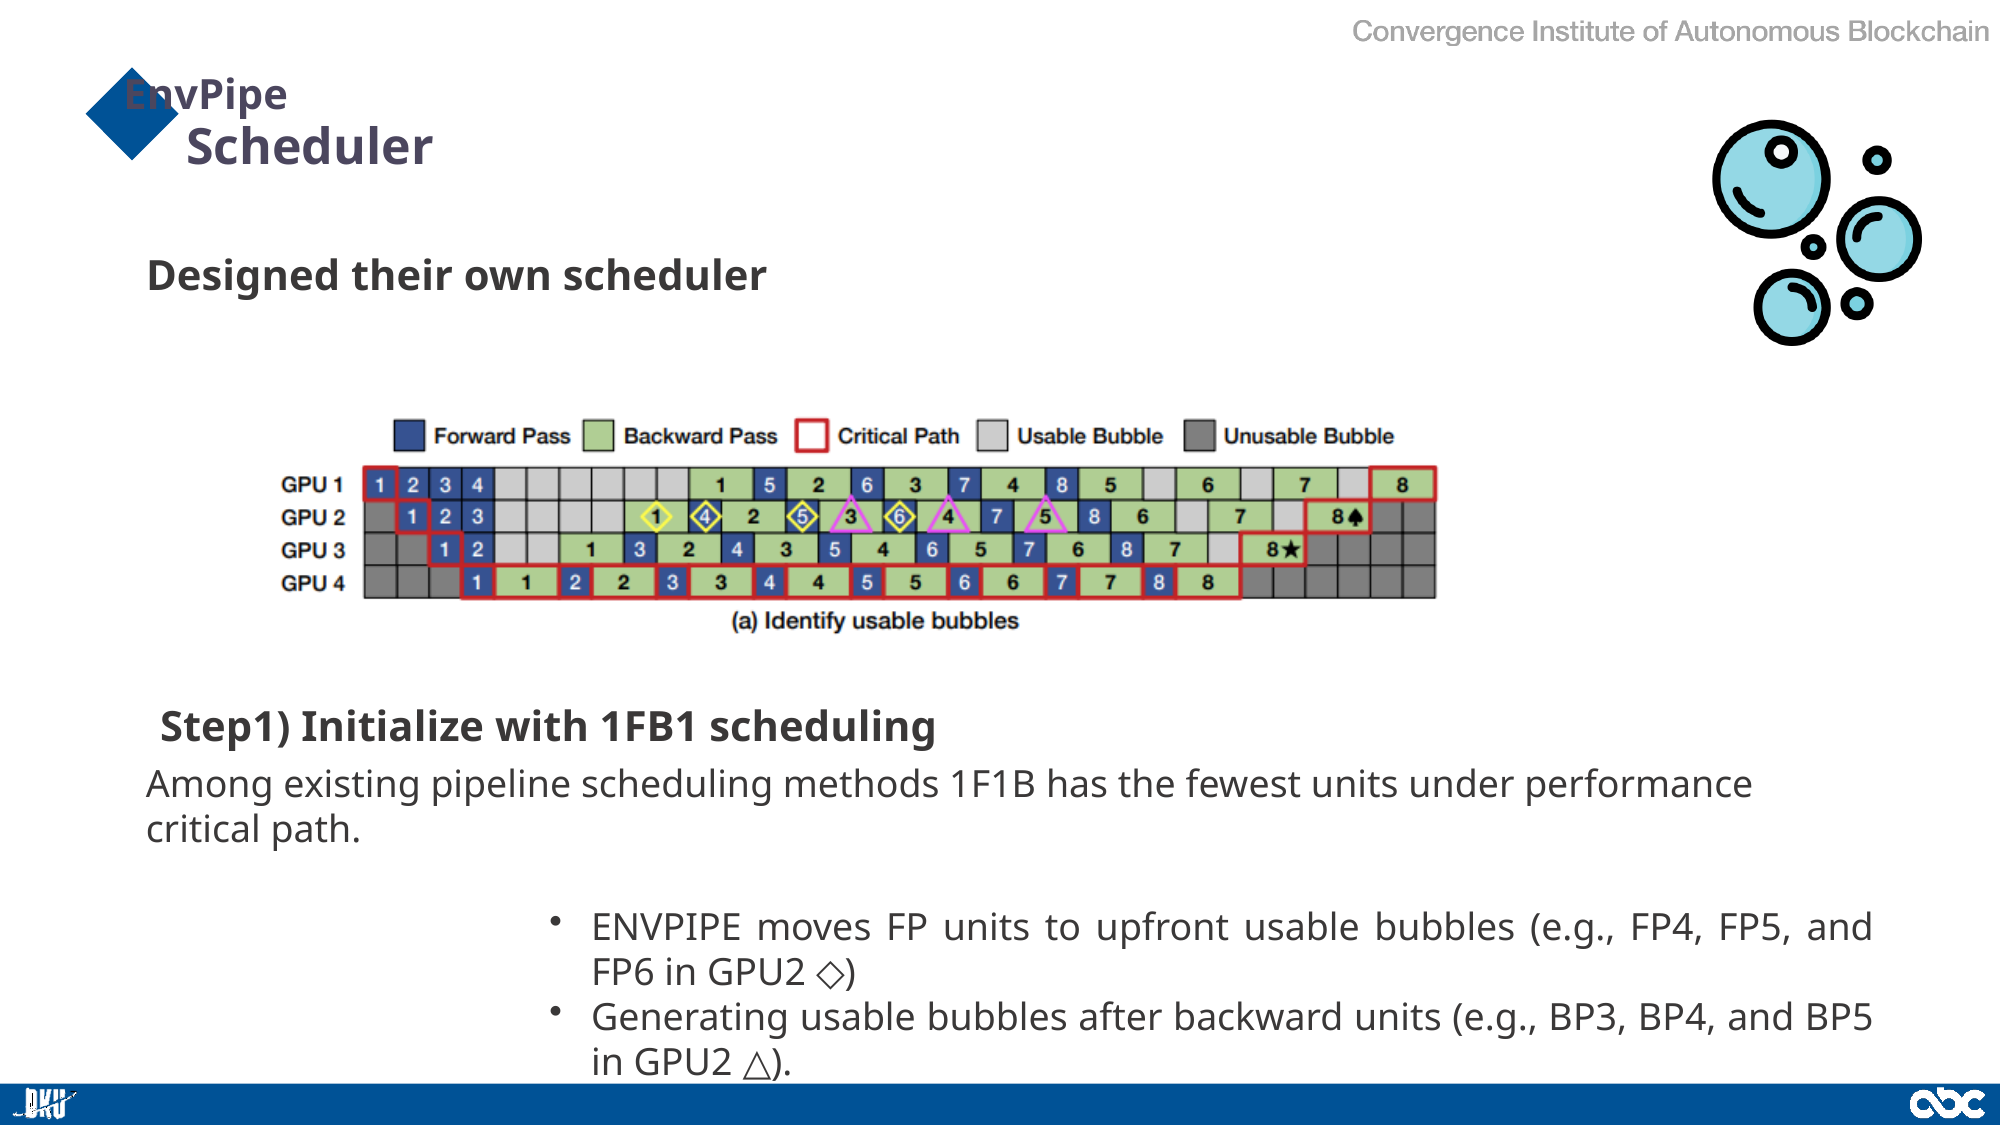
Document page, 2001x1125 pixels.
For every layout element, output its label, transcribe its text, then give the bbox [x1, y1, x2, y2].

text_box [124, 65, 140, 73]
text_box Designed their own scheduler [131, 241, 1676, 307]
text_box 04 [88, 73, 176, 149]
text_box [119, 149, 145, 162]
picture [272, 392, 1492, 643]
text_box Step1) Initialize with 1FB1 scheduling [145, 691, 1920, 757]
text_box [178, 60, 442, 148]
text_box ENVPIPE moves FP units to upfront usable bubbles (e.g., FP4, FP5, and FP6 in GPU2 ◇) Generating usable bubbles after backward units (e.g., BP3, BP4, and BP5 in GPU2 △). [549, 902, 1875, 1085]
picture [1676, 83, 1966, 373]
text_box Among existing pipeline scheduling methods 1F1B has the fewest units under performance critical path. [145, 760, 1756, 852]
